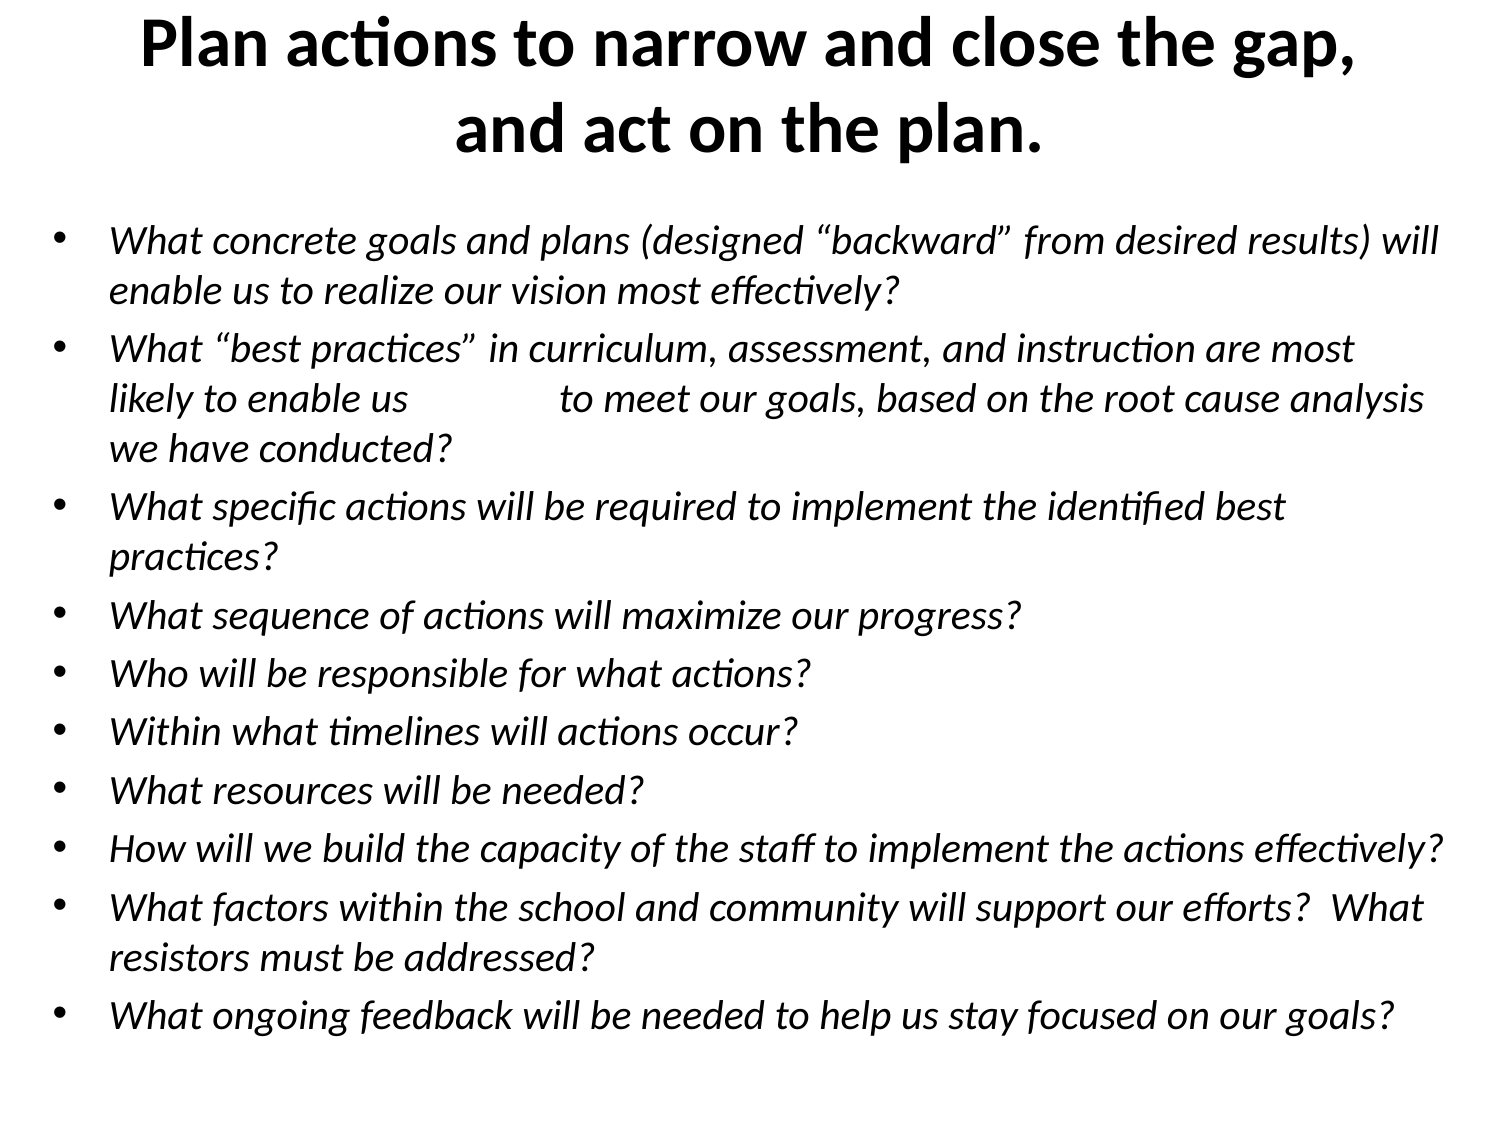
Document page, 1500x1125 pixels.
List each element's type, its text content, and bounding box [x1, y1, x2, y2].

list What concrete goals and plans (designed “backward” from desired results) will enable us to realize our vision most effectively? What “best practices” in curriculum, assessment, and instruction are most likely to enable us to meet our goals, based on the root cause analysis we have conducted? What specific actions will be required to implement the identified best practices? What sequence of actions will maximize our progress? Who will be responsible for what actions? Within what timelines will actions occur? What resources will be needed? How will we build the capacity of the staff to implement the actions effectively? What factors within the school and community will support our efforts? What resistors must be addressed? What ongoing feedback will be needed to help us stay focused on our goals? [37, 204, 1463, 948]
title Plan actions to narrow and close the gap, and act on the plan. [75, 0, 1425, 175]
